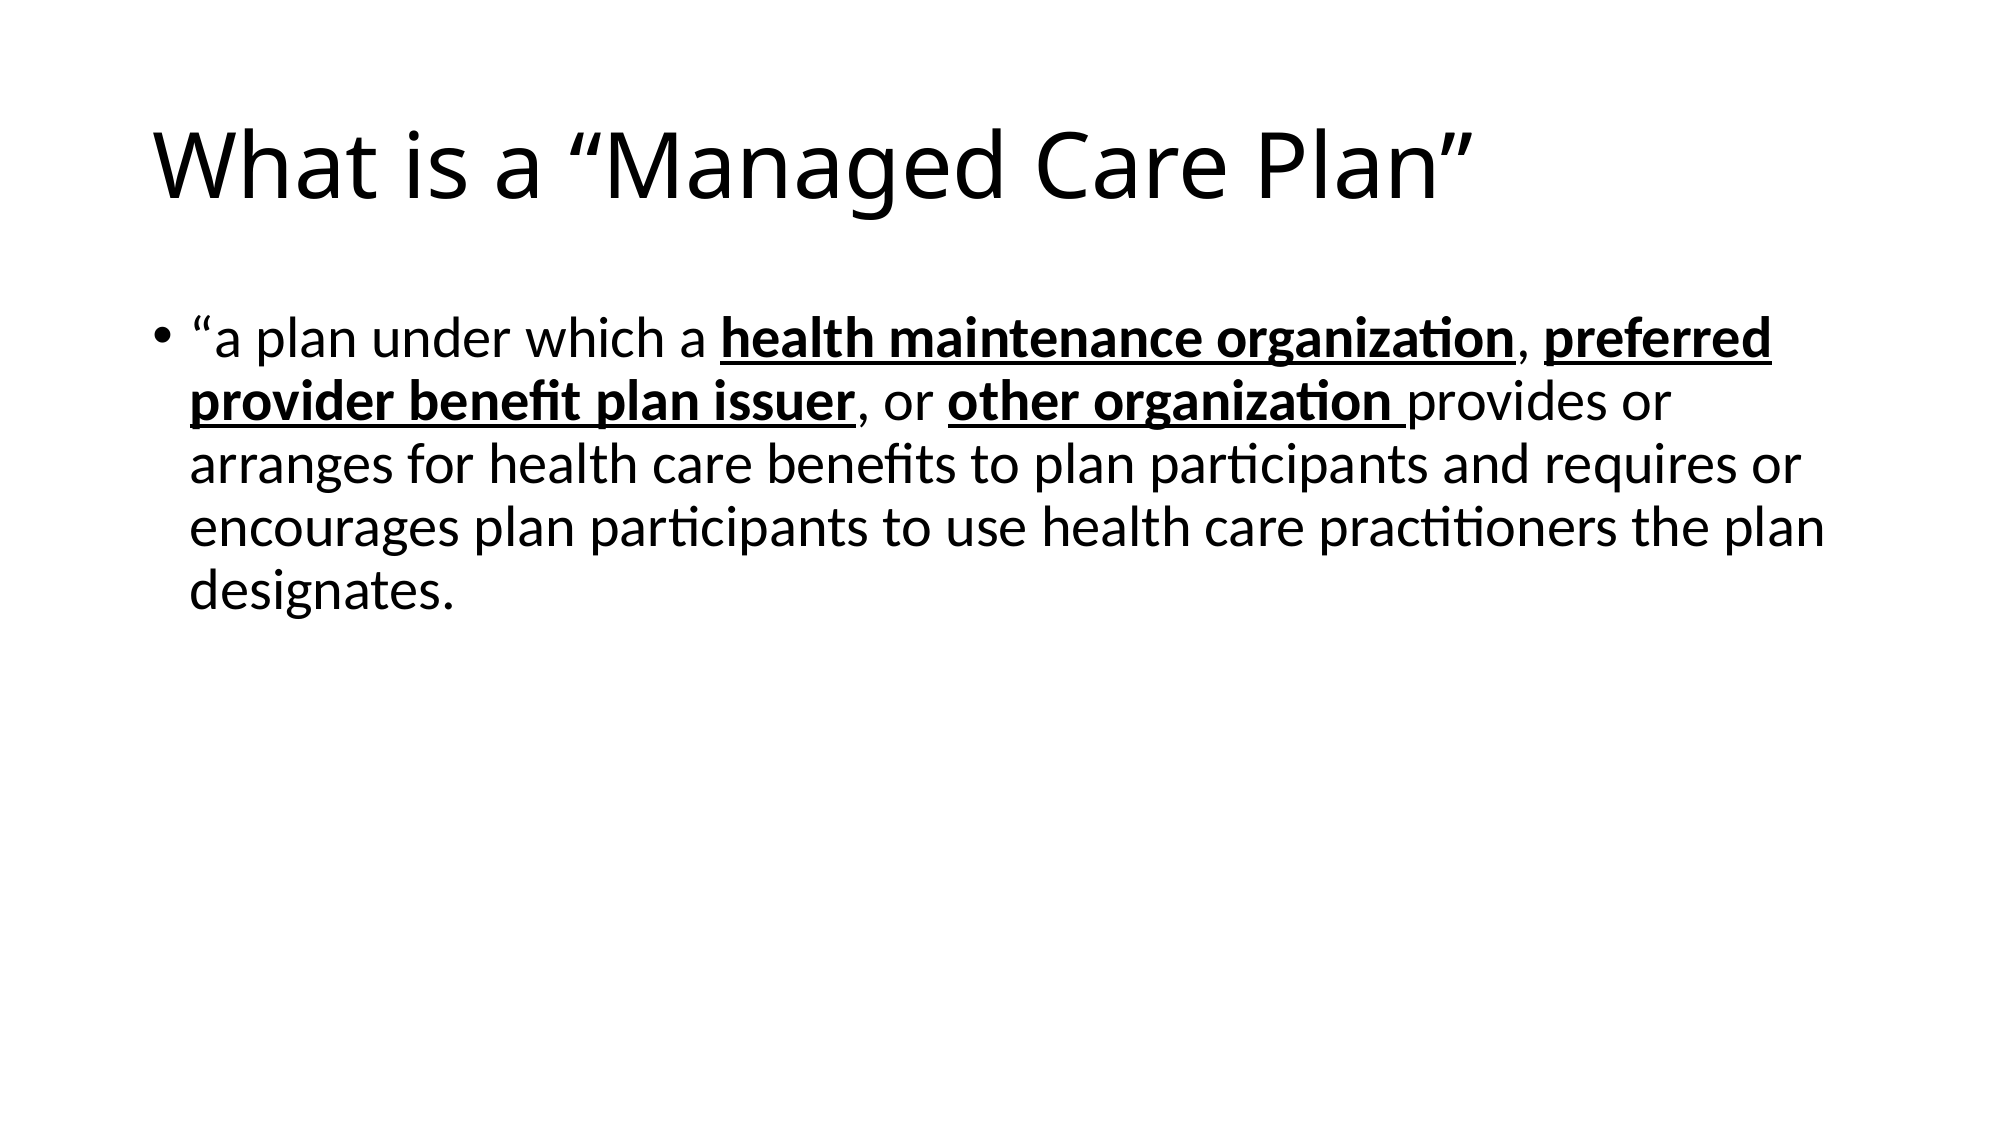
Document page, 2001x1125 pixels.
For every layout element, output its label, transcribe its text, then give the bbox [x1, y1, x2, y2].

title What is a “Managed Care Plan” [137, 59, 1863, 278]
list “a plan under which a health maintenance organization, preferred provider benefit plan issuer, or other organization provides or arranges for health care benefits to plan participants and requires or encourages plan participants to use health care practitioners the plan designates. [137, 299, 1863, 1014]
